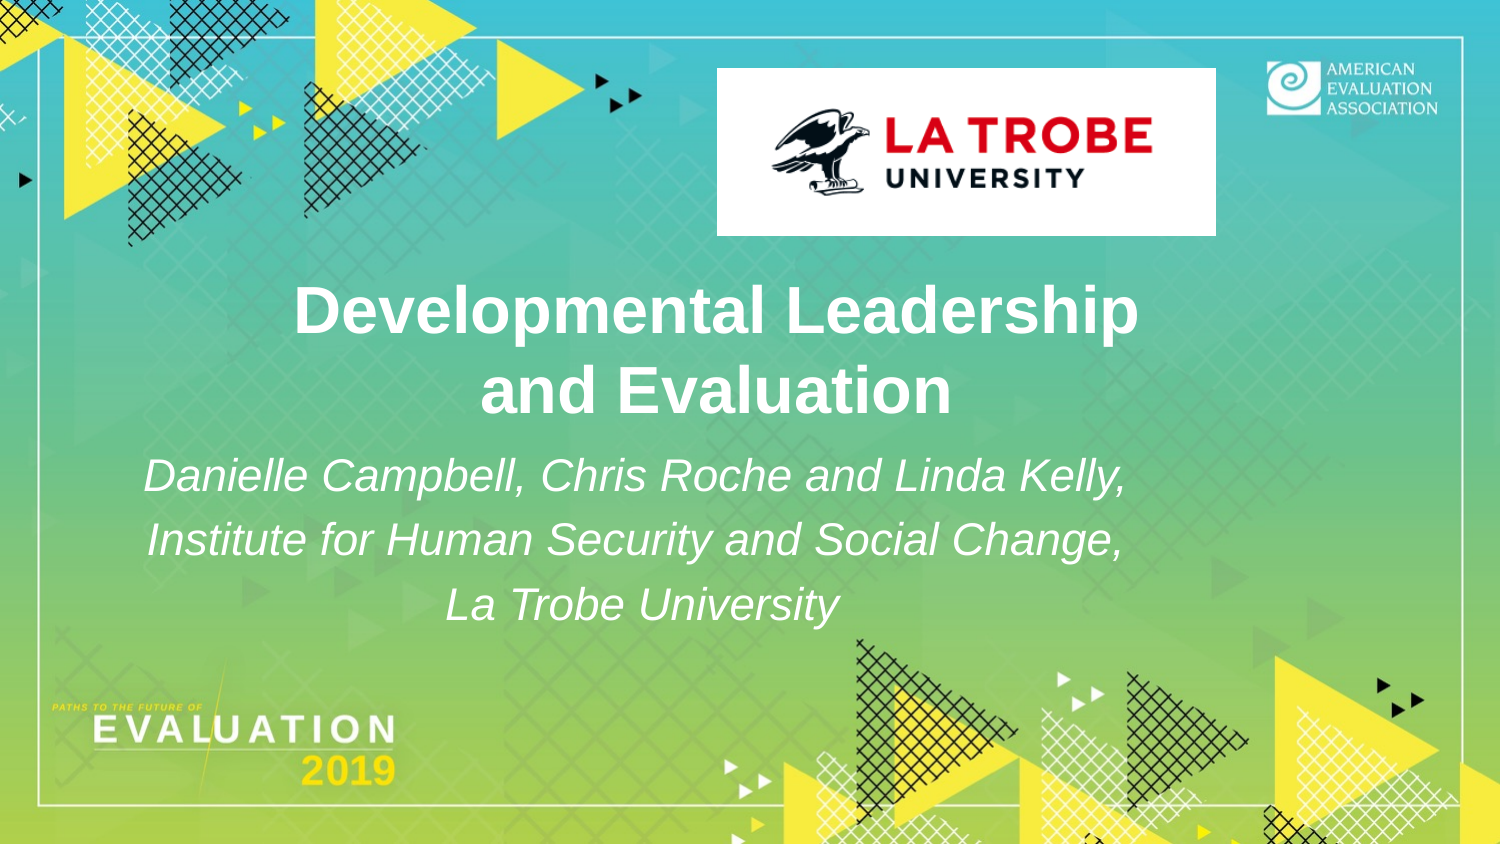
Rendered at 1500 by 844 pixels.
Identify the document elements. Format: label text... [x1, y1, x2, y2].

list Danielle Campbell, Chris Roche and Linda Kelly, Institute for Human Security and Social Change, La Trobe University [87, 445, 1198, 616]
picture [0, 0, 1500, 844]
list Developmental Leadership and Evaluation [236, 267, 1198, 431]
